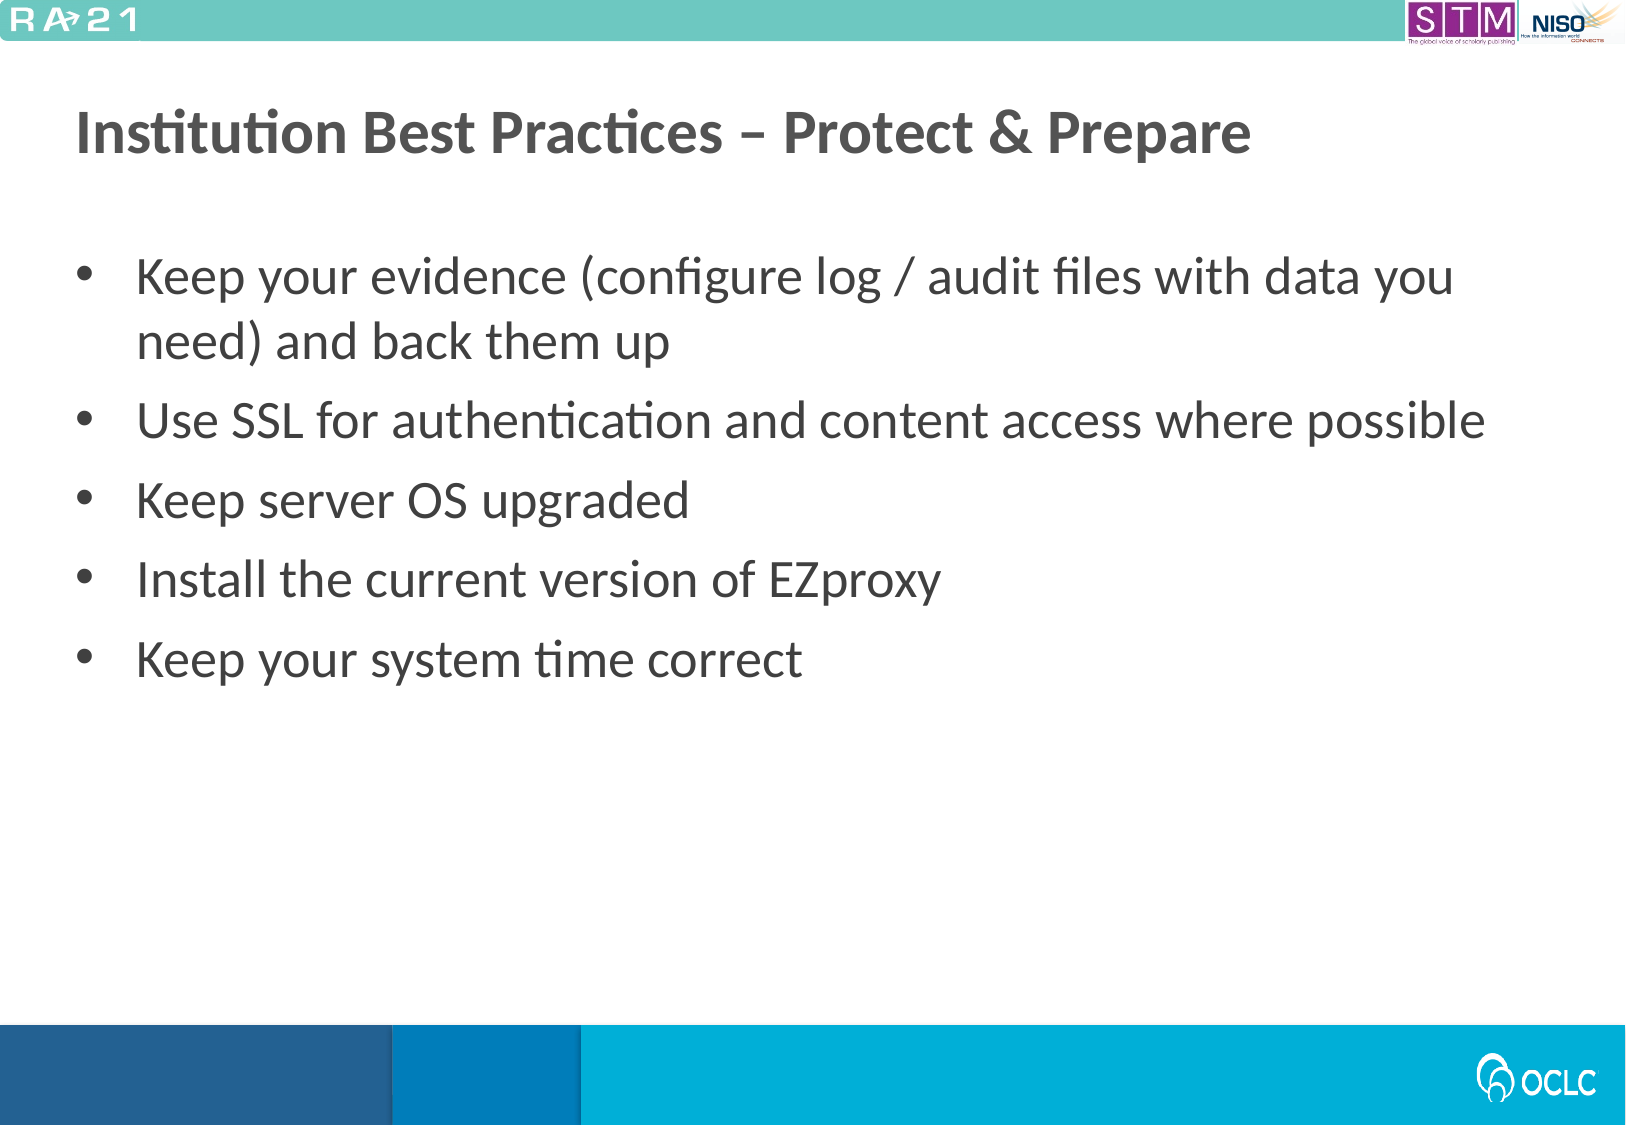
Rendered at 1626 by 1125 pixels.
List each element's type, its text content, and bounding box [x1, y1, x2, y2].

list Institution Best Practices – Protect & Prepare [60, 75, 1561, 226]
picture [0, 0, 140, 41]
list Keep your evidence (configure log / audit files with data you need) and back them up Use SSL for authentication and content access where possible Keep server OS upgraded Install the current version of EZproxy Keep your system time correct [60, 226, 1561, 960]
picture [1519, 0, 1625, 44]
picture [1405, 0, 1517, 46]
